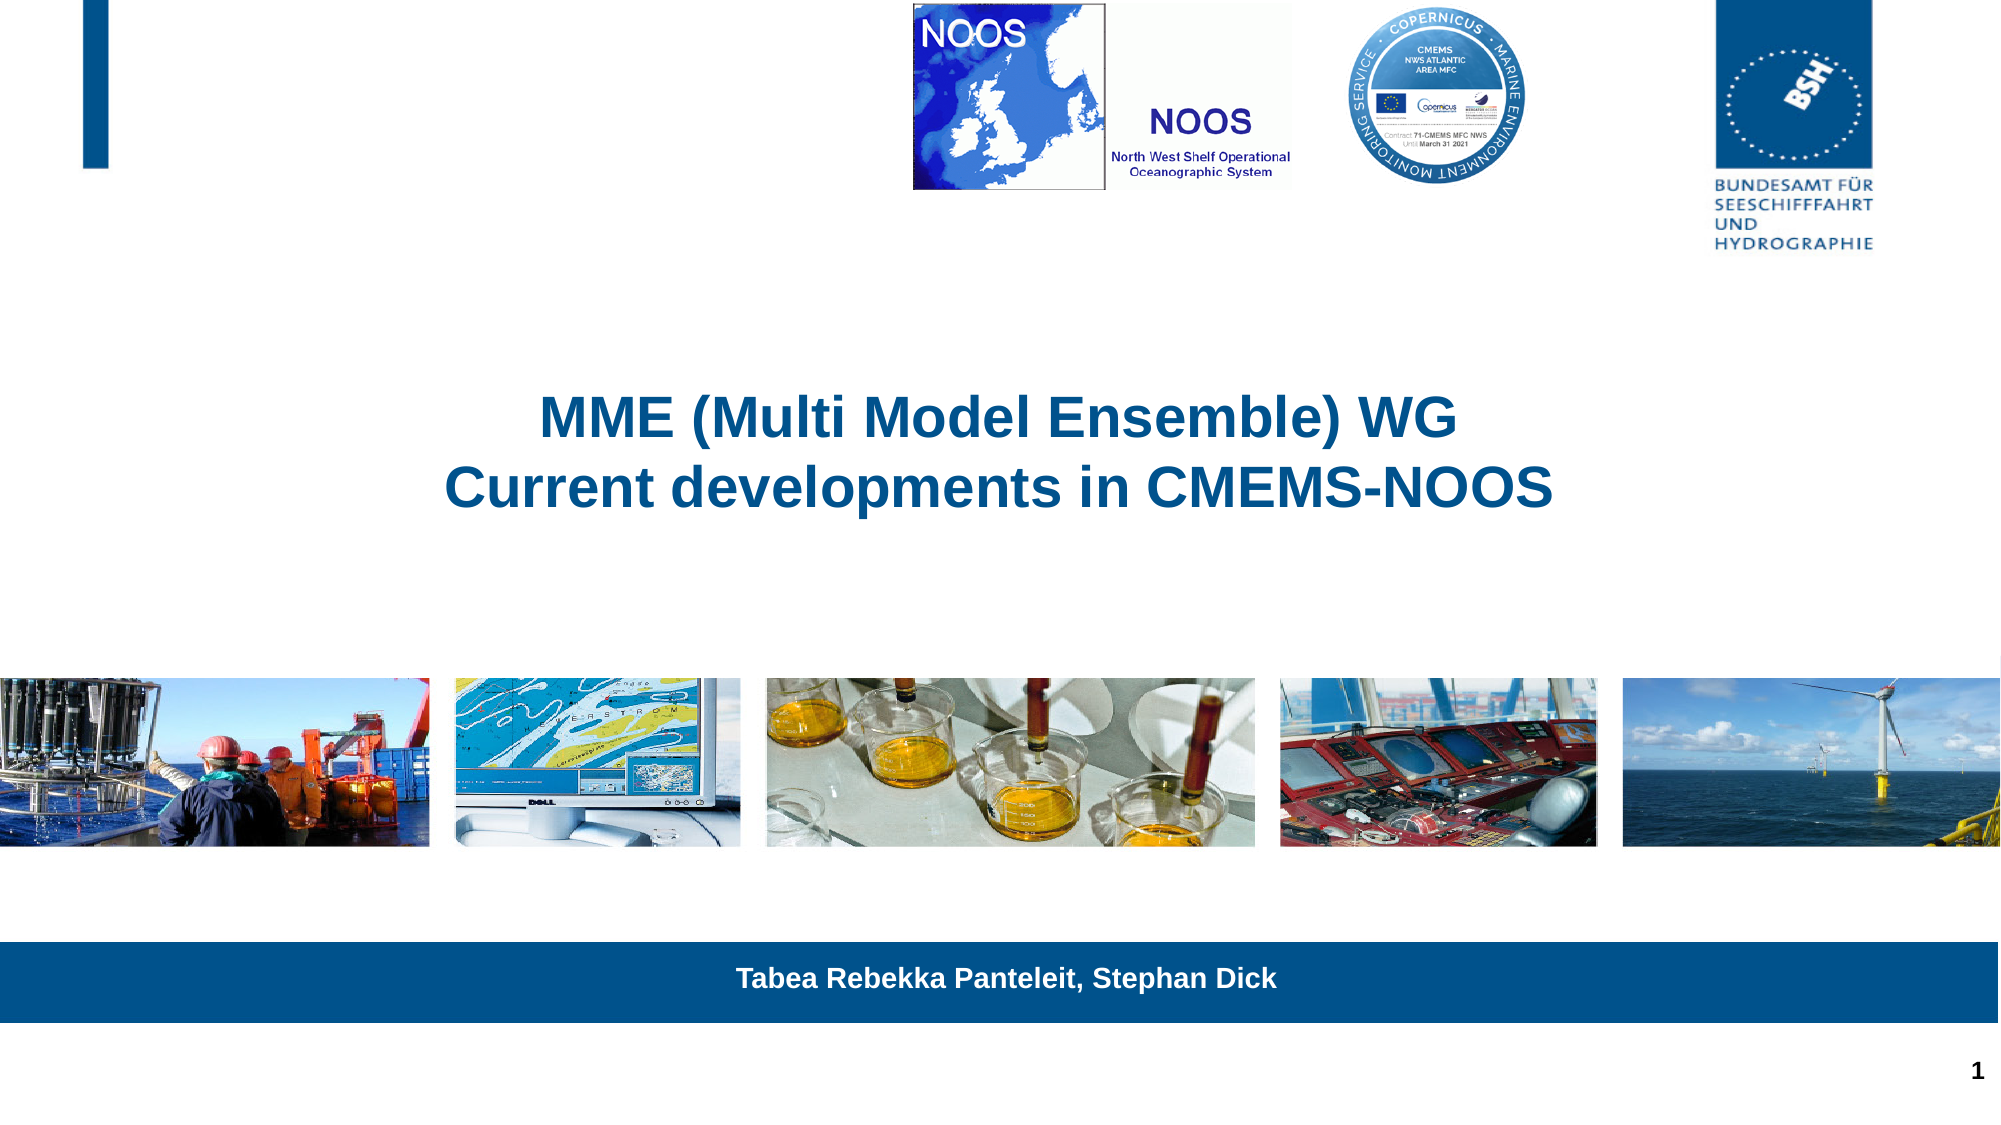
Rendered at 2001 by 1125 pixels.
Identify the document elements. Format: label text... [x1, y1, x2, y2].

slide_number 1 [1583, 1046, 2000, 1092]
picture [0, 0, 2001, 1125]
subtitle Tabea Rebekka Panteleit, Stephan Dick [307, 952, 1707, 1028]
title MME (Multi Model Ensemble) WG Current developments in CMEMS-NOOS [149, 397, 1850, 528]
